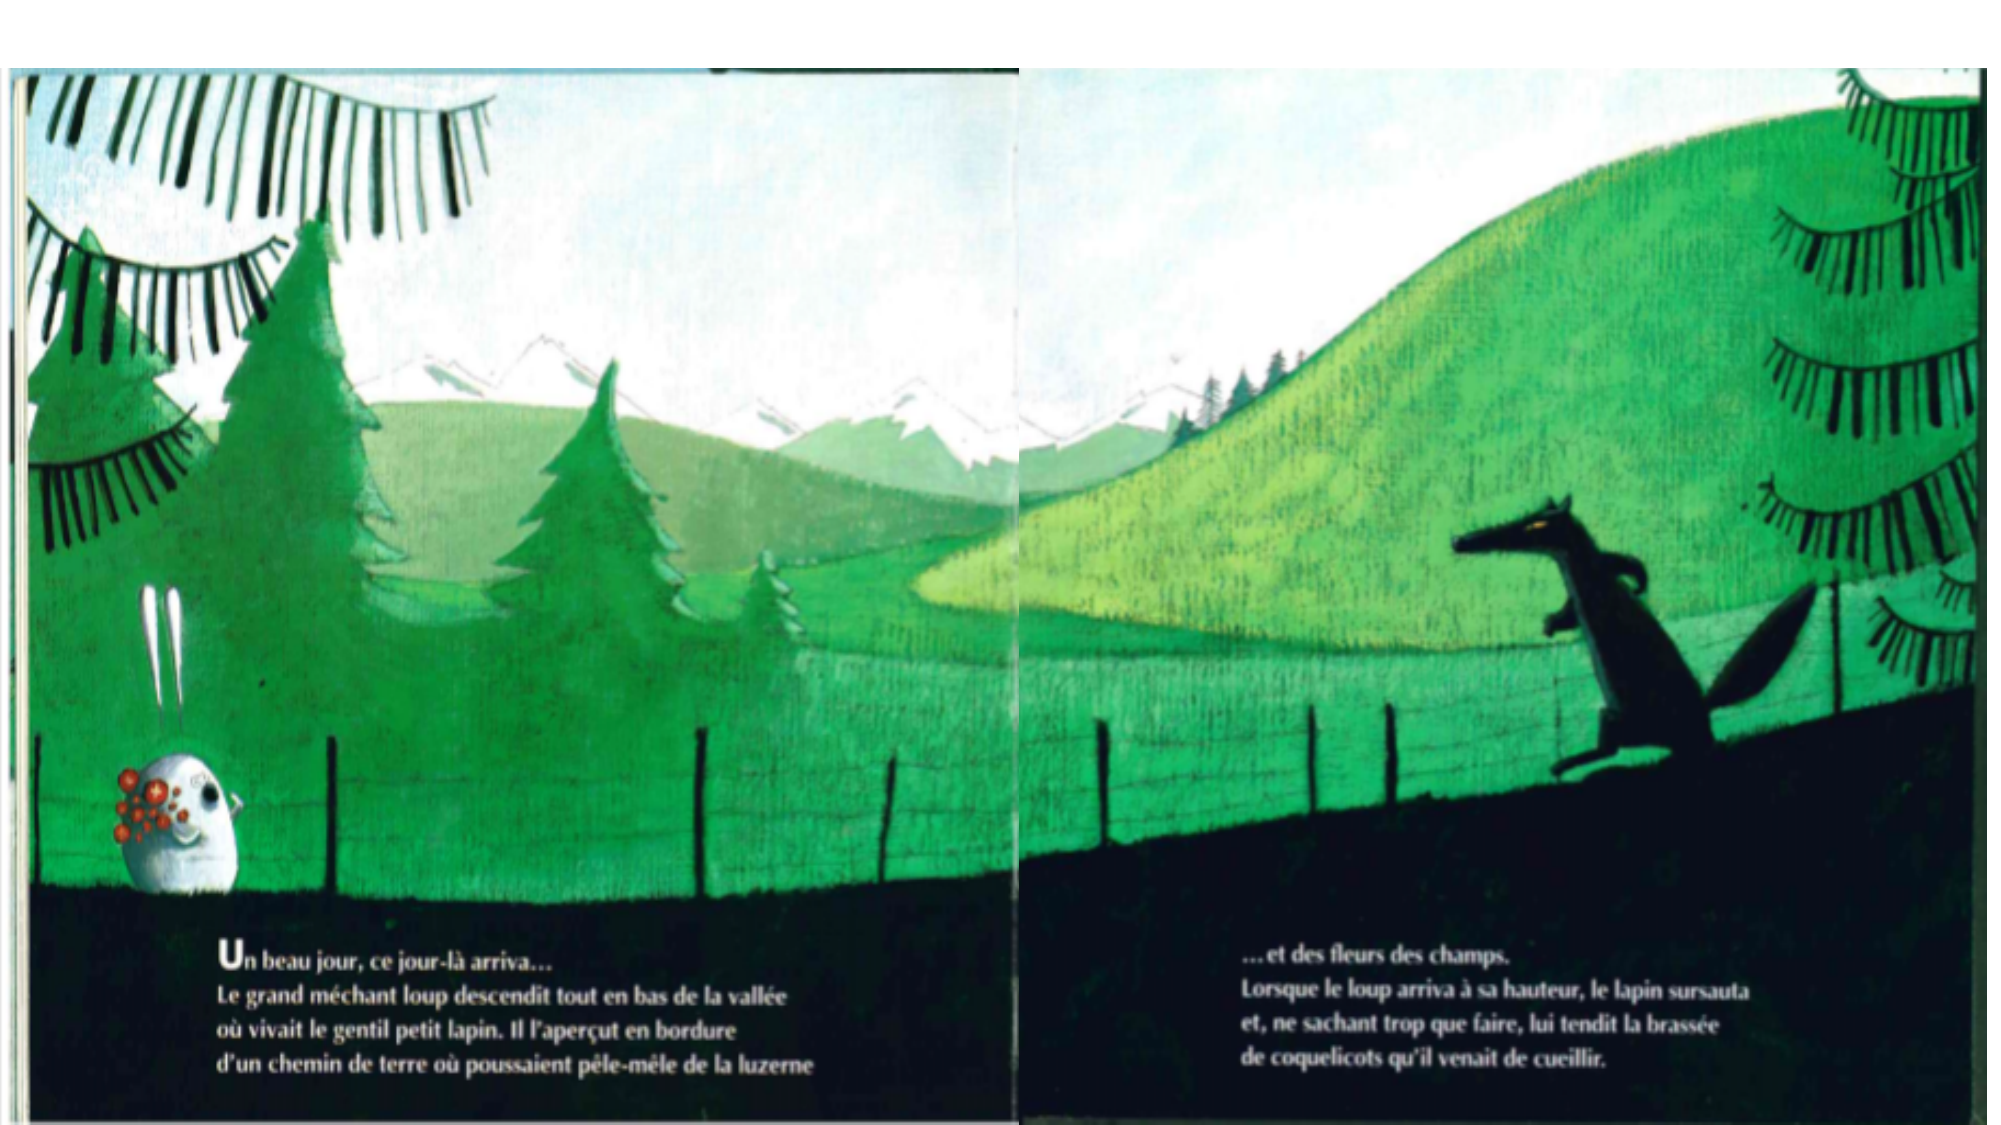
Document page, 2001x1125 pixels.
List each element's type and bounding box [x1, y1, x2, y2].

list [1019, 68, 1987, 1125]
list [0, 68, 1019, 1125]
